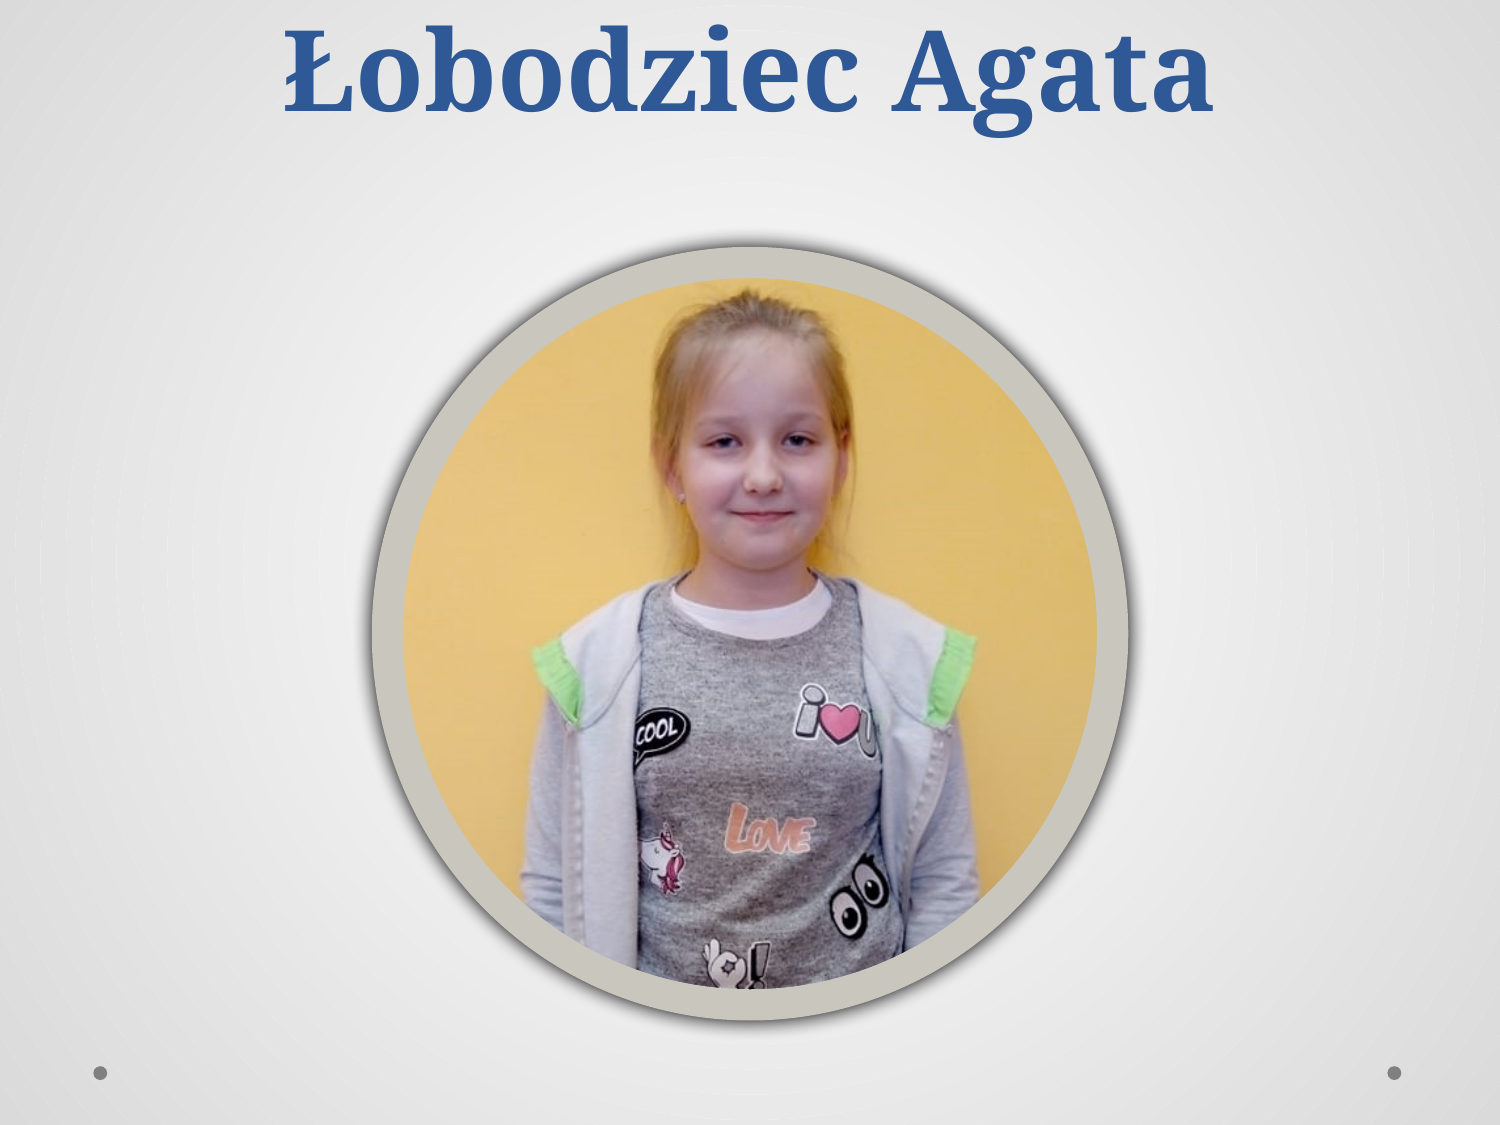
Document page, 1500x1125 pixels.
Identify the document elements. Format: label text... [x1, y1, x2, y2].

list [387, 262, 1113, 1006]
title Łobodziec Agata [75, 0, 1425, 263]
